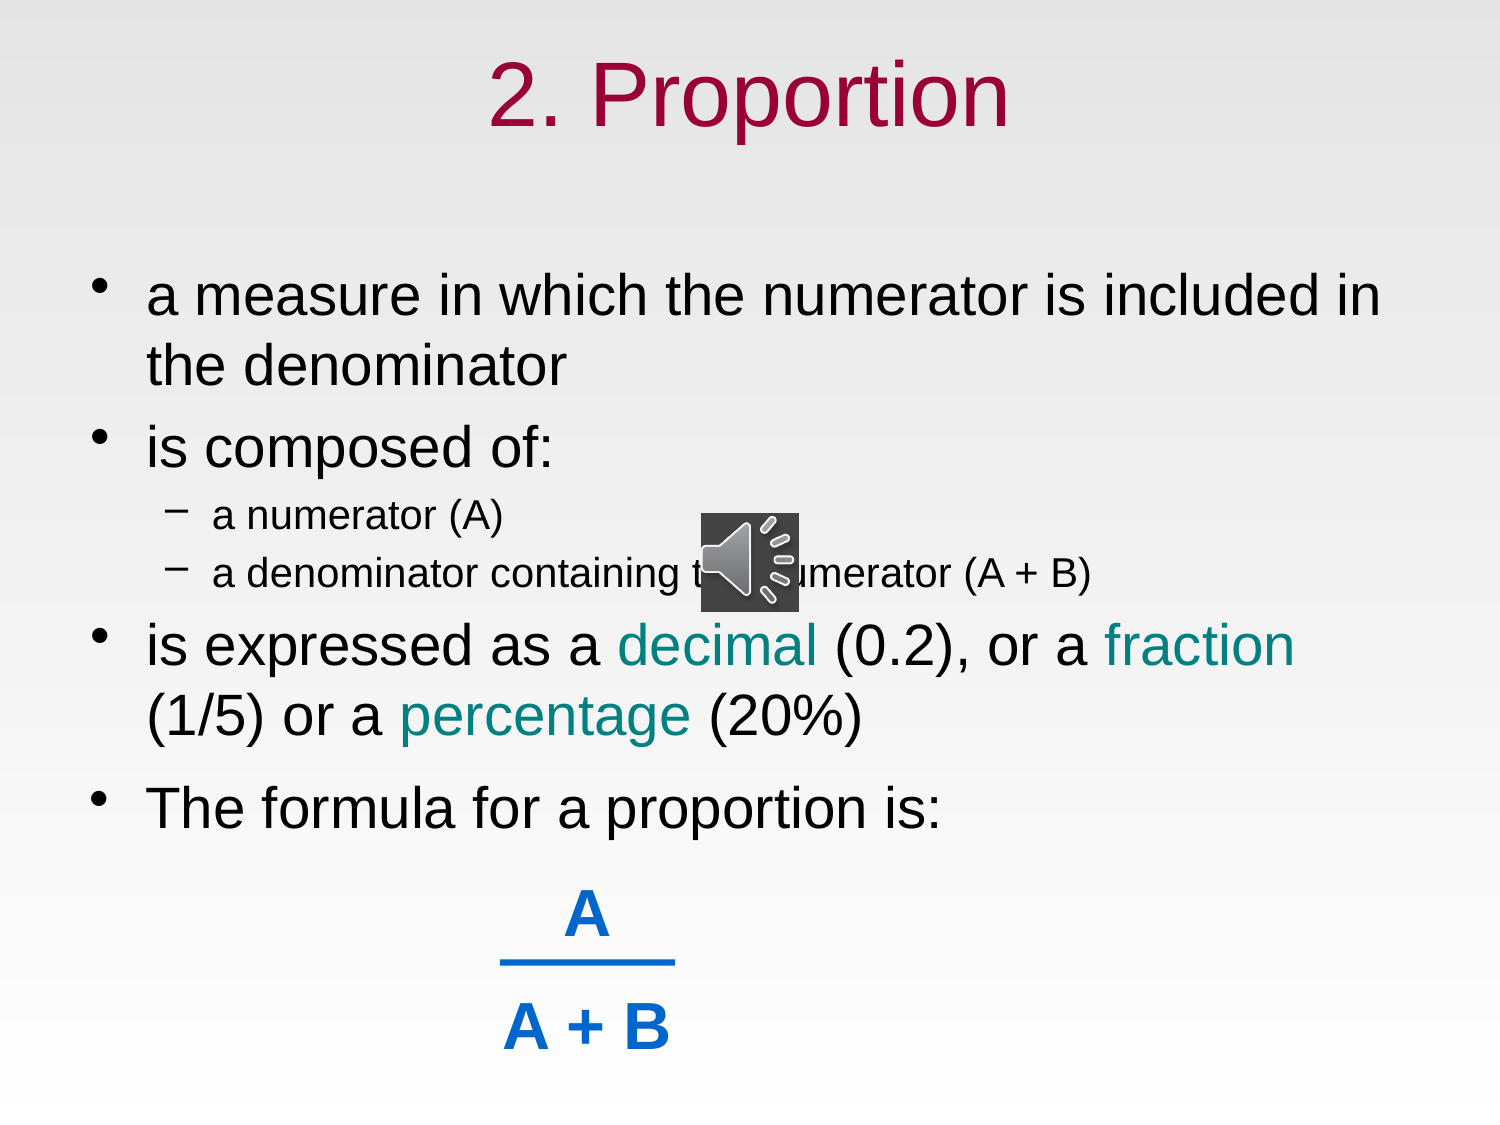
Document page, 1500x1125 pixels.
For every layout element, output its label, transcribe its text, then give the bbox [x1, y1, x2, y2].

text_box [74, 763, 1425, 1078]
picture [699, 512, 801, 613]
title 2. Proportion [112, 0, 1388, 184]
list a measure in which the numerator is included in the denominator is composed of: a numerator (A) a denominator containing the numerator (A + B) is expressed as a decimal (0.2), or a fraction (1/5) or a percentage (20%) [75, 249, 1425, 762]
